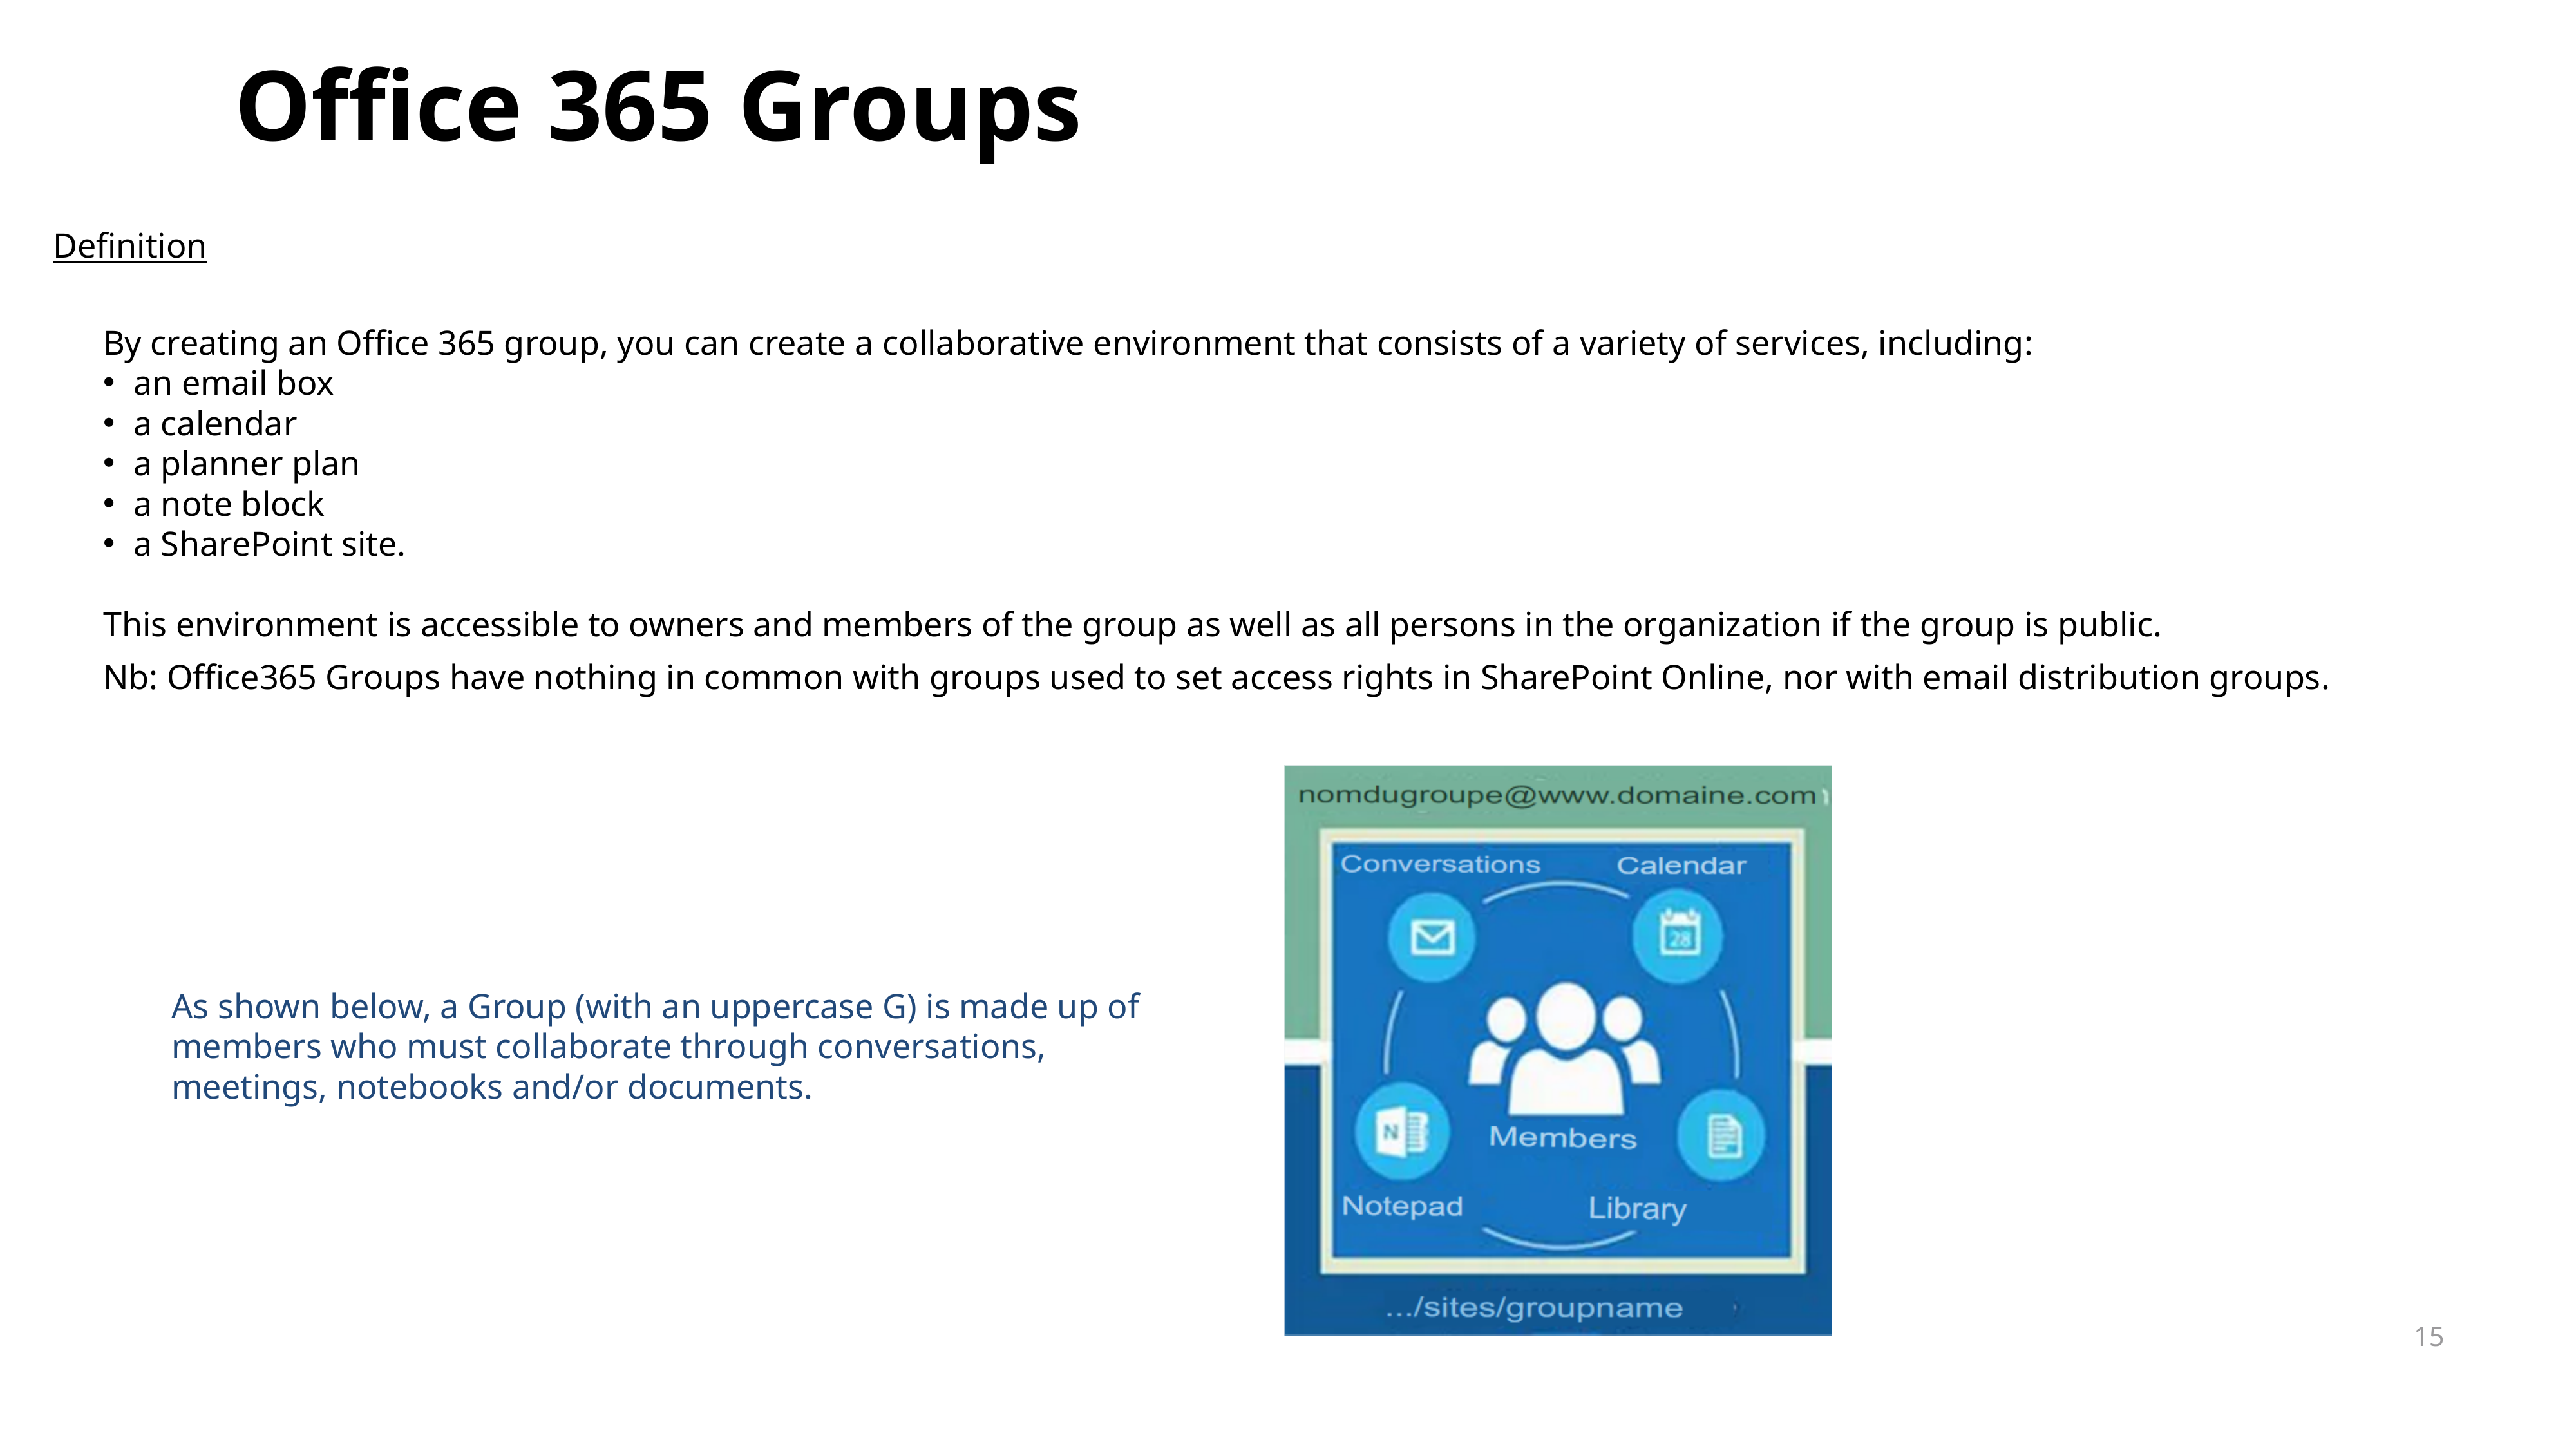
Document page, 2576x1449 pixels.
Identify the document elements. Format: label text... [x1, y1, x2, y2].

text_box ​As shown below, a Group (with an uppercase G) is made up of members who must collaborate through conversations, meetings, notebooks and/or documents. [162, 980, 1213, 1110]
picture [1284, 765, 1832, 1336]
text_box Office 365 Groups [231, 39, 2095, 207]
text_box ​Nb: Office365 Groups have nothing in common with groups used to set access rights in SharePoint Online, nor with email distribution groups. [93, 651, 2382, 701]
text_box Definition [43, 220, 1332, 270]
text_box 15 [2382, 1315, 2477, 1360]
text_box By creating an Office 365 group, you can create a collaborative environment that consists of a variety of services, including: an email box a calendar a planner plan a note block a SharePoint site. This environment is accessible to owners and members of the group as well as all persons in the organization if the group is public. [93, 316, 2477, 649]
